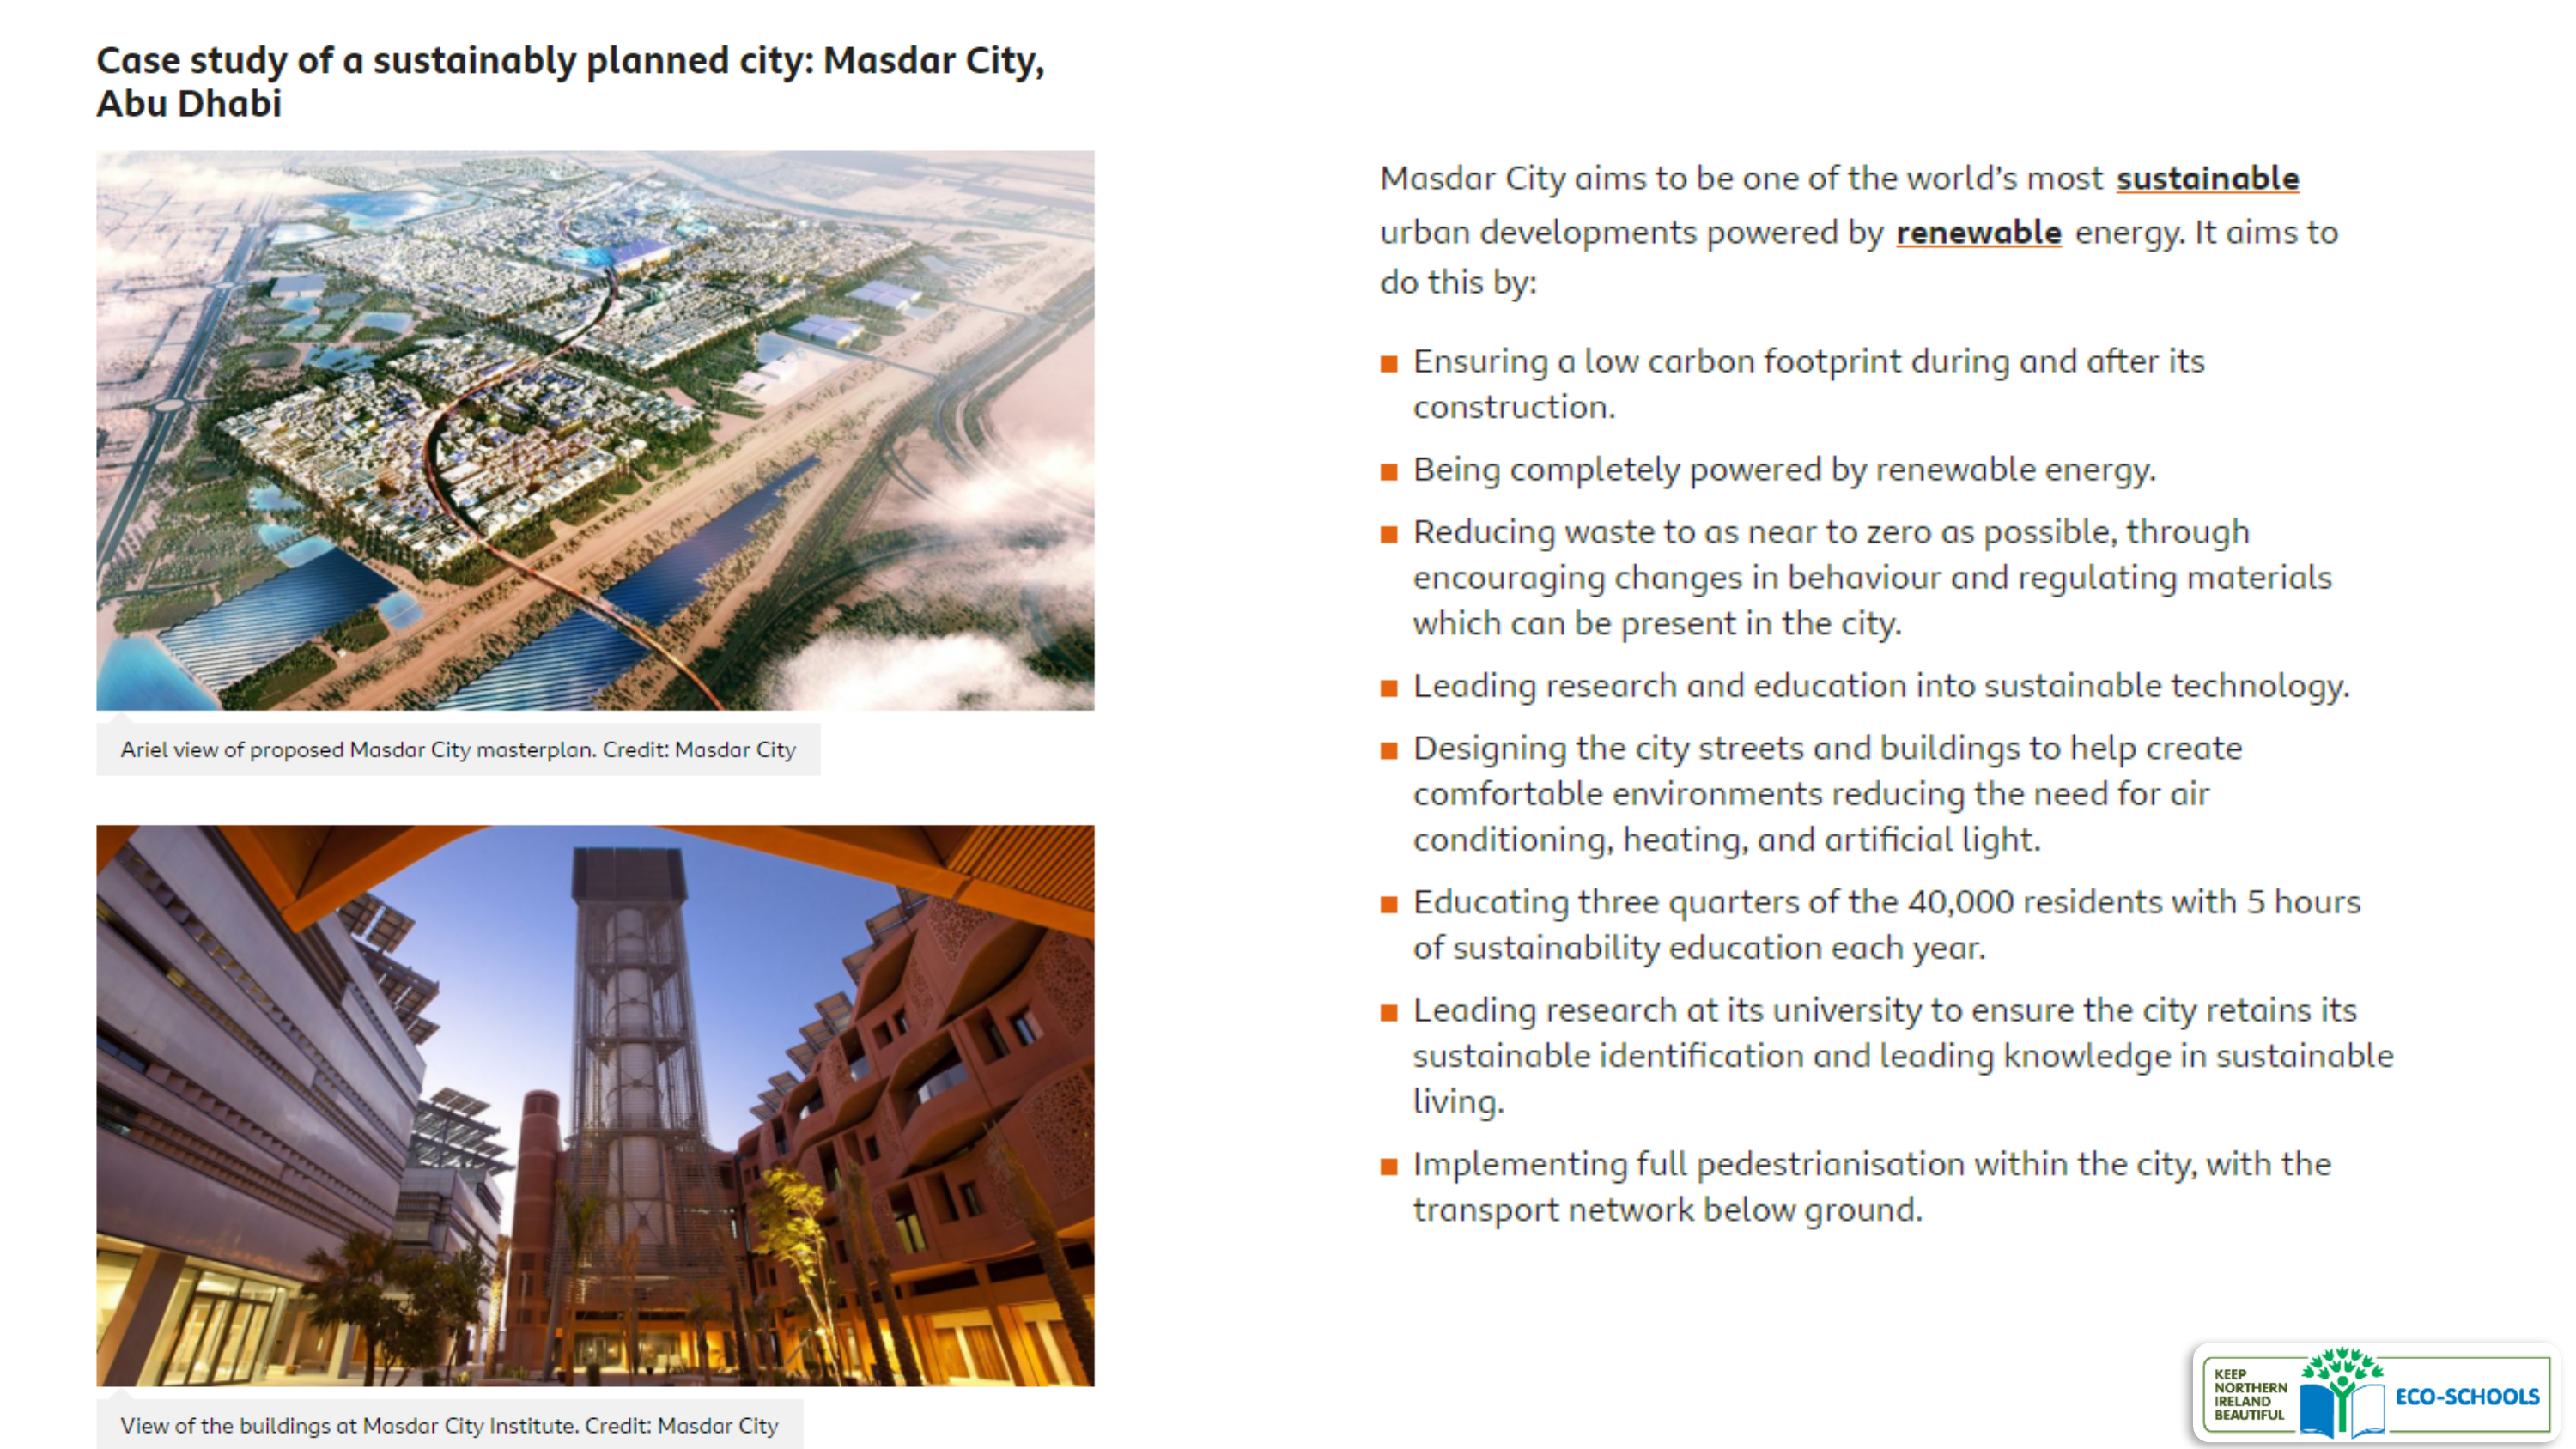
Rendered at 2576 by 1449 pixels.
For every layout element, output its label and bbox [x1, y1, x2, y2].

picture [2192, 1343, 2561, 1443]
picture [1363, 144, 2434, 1251]
picture [64, 23, 1097, 1449]
